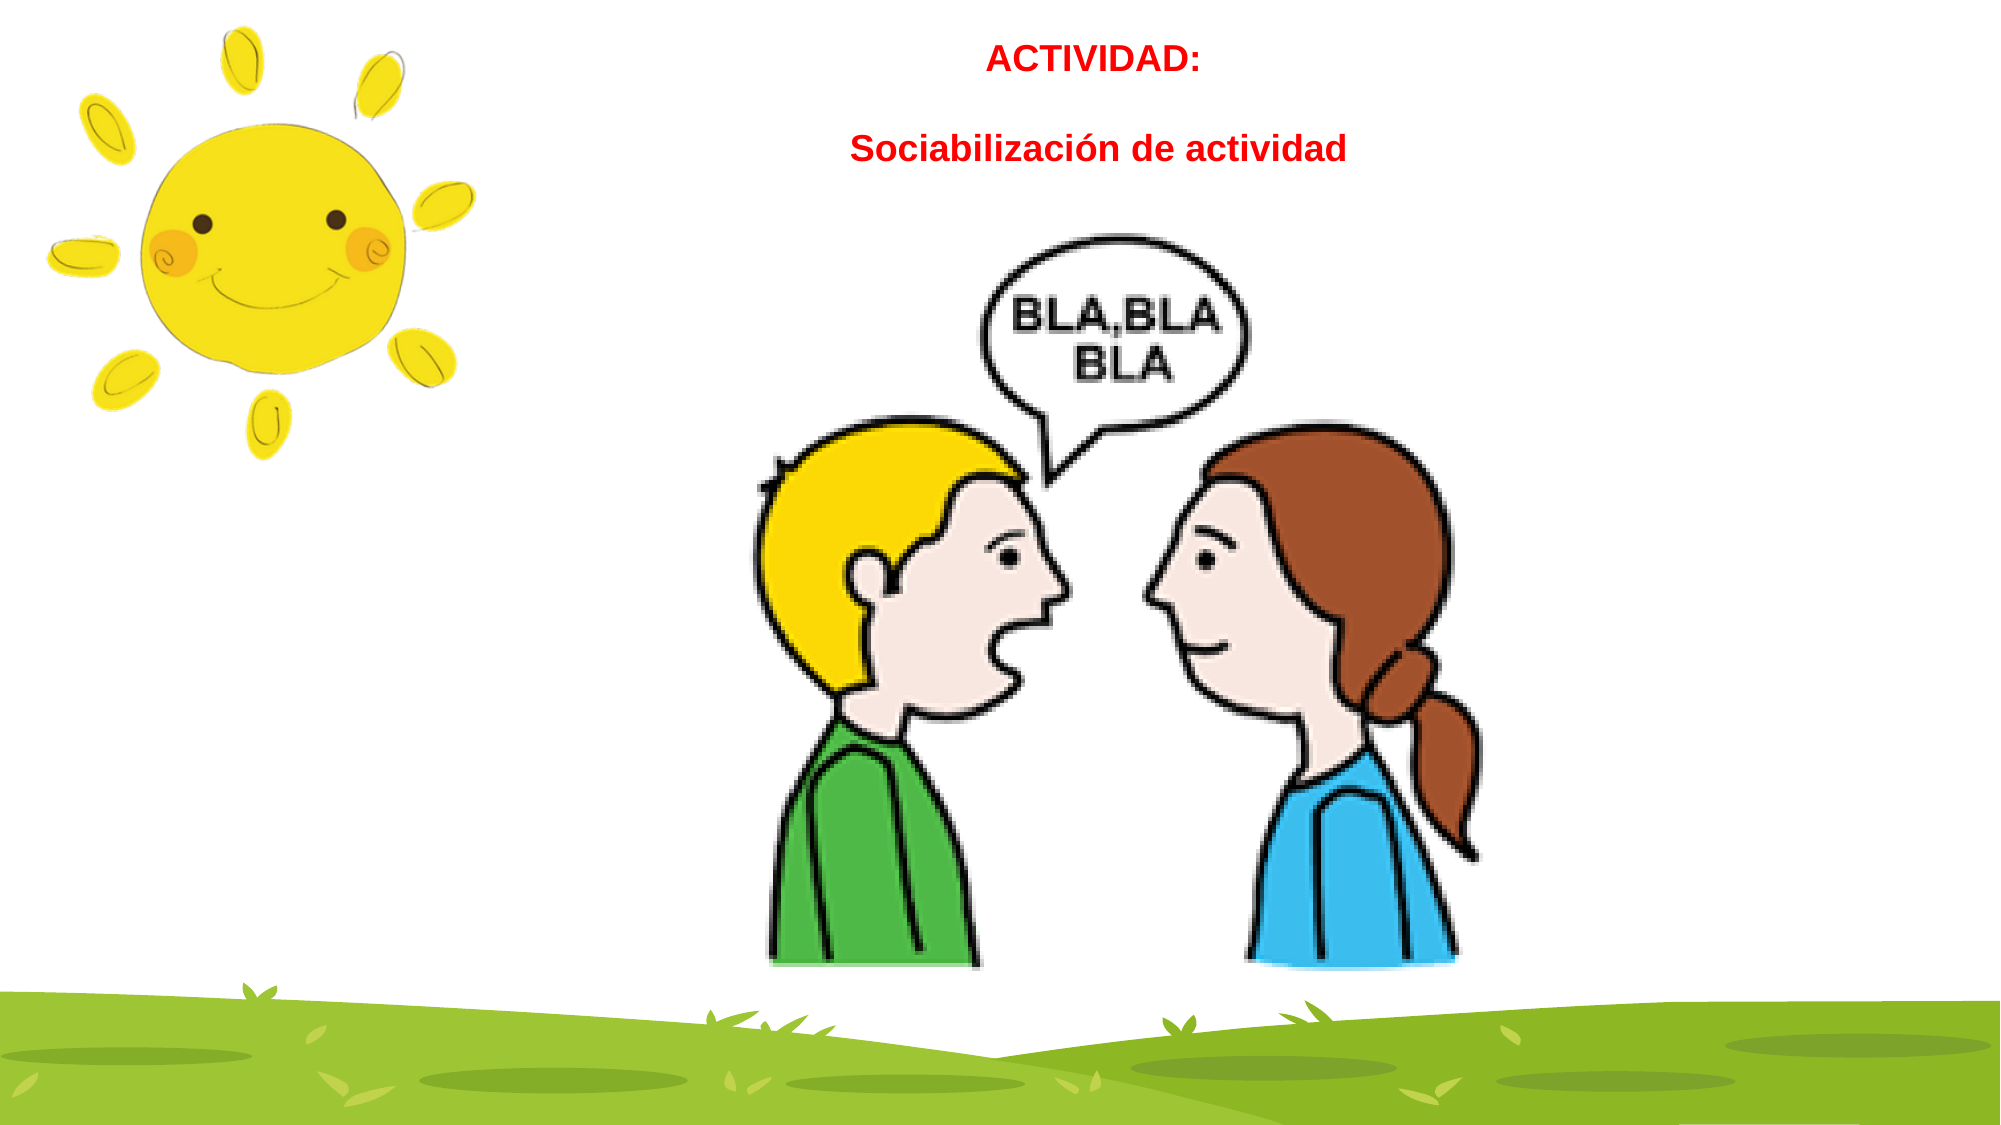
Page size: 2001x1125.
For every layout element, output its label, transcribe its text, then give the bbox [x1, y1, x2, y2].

text_box ACTIVIDAD: Sociabilización de actividad [654, 26, 1686, 177]
picture [721, 205, 1516, 1000]
picture [0, 0, 654, 629]
